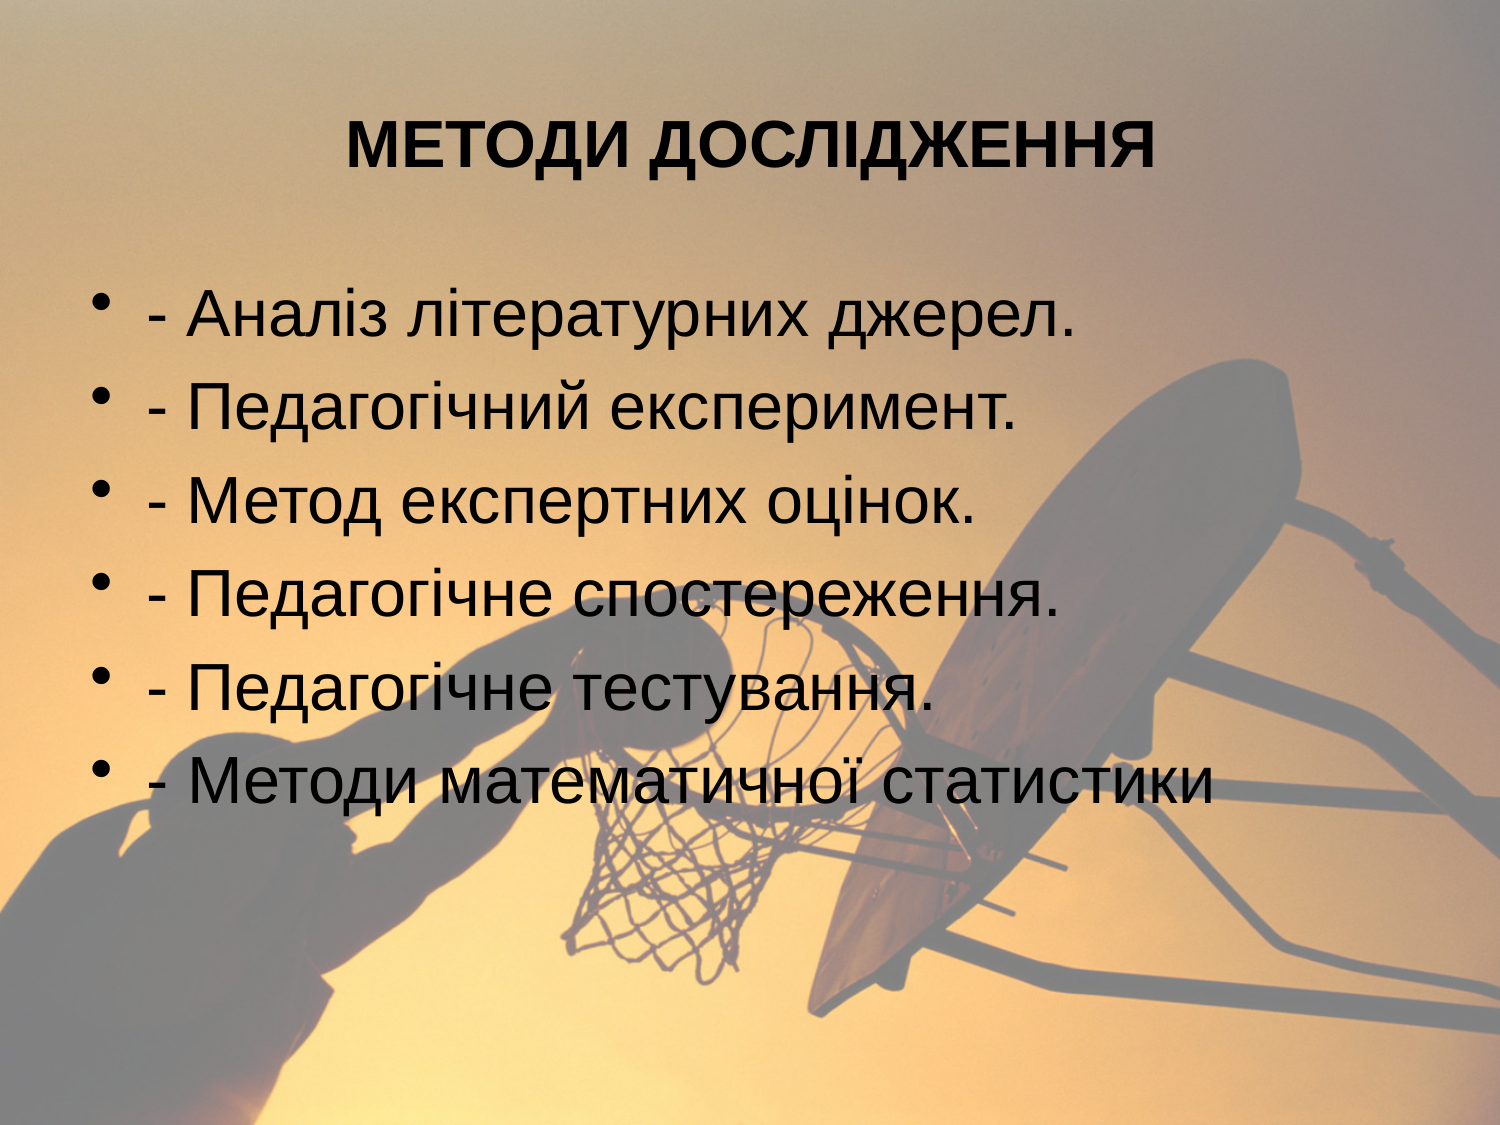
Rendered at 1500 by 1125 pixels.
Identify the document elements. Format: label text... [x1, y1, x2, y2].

list - Аналіз літературних джерел. - Педагогічний експеримент. - Метод експертних оцінок. - Педагогічне спостереження. - Педагогічне тестування. - Методи математичної статистики [74, 262, 1426, 1006]
title МЕТОДИ ДОСЛІДЖЕННЯ [76, 101, 1428, 290]
